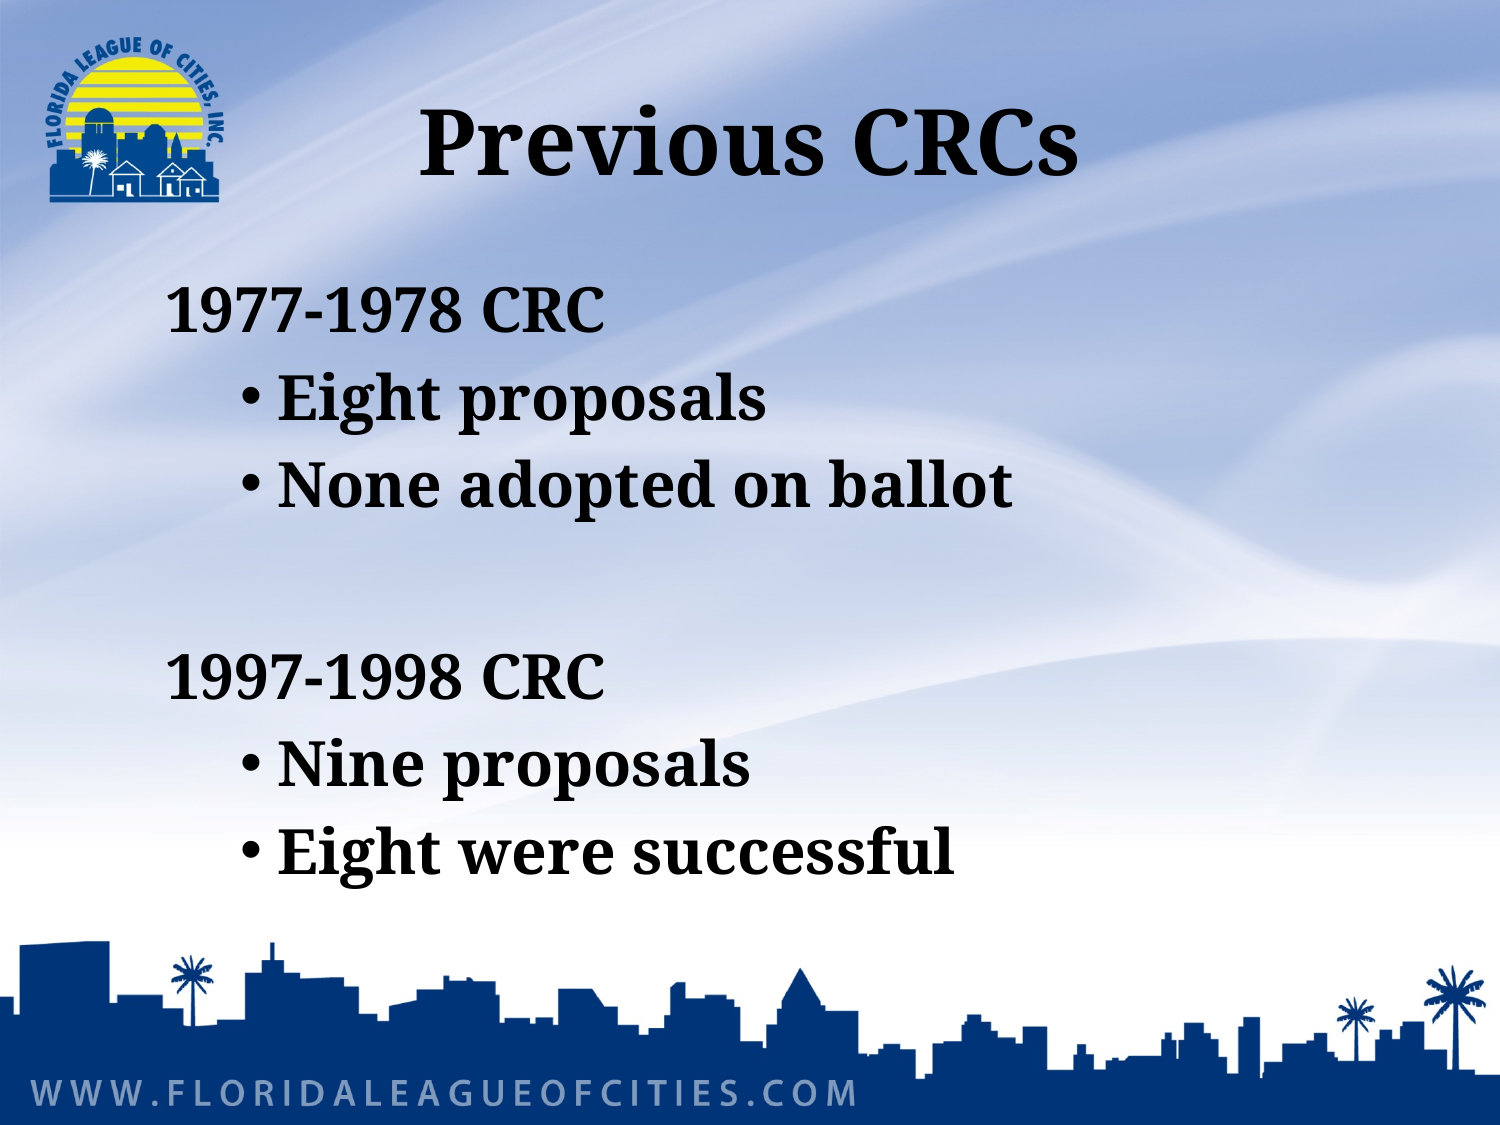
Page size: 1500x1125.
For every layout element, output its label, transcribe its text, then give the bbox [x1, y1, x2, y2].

picture [0, 0, 1500, 1125]
title Previous CRCs [75, 45, 1425, 233]
list 1977-1978 CRC Eight proposals None adopted on ballot 1997-1998 CRC Nine proposals Eight were successful [75, 262, 1425, 1005]
